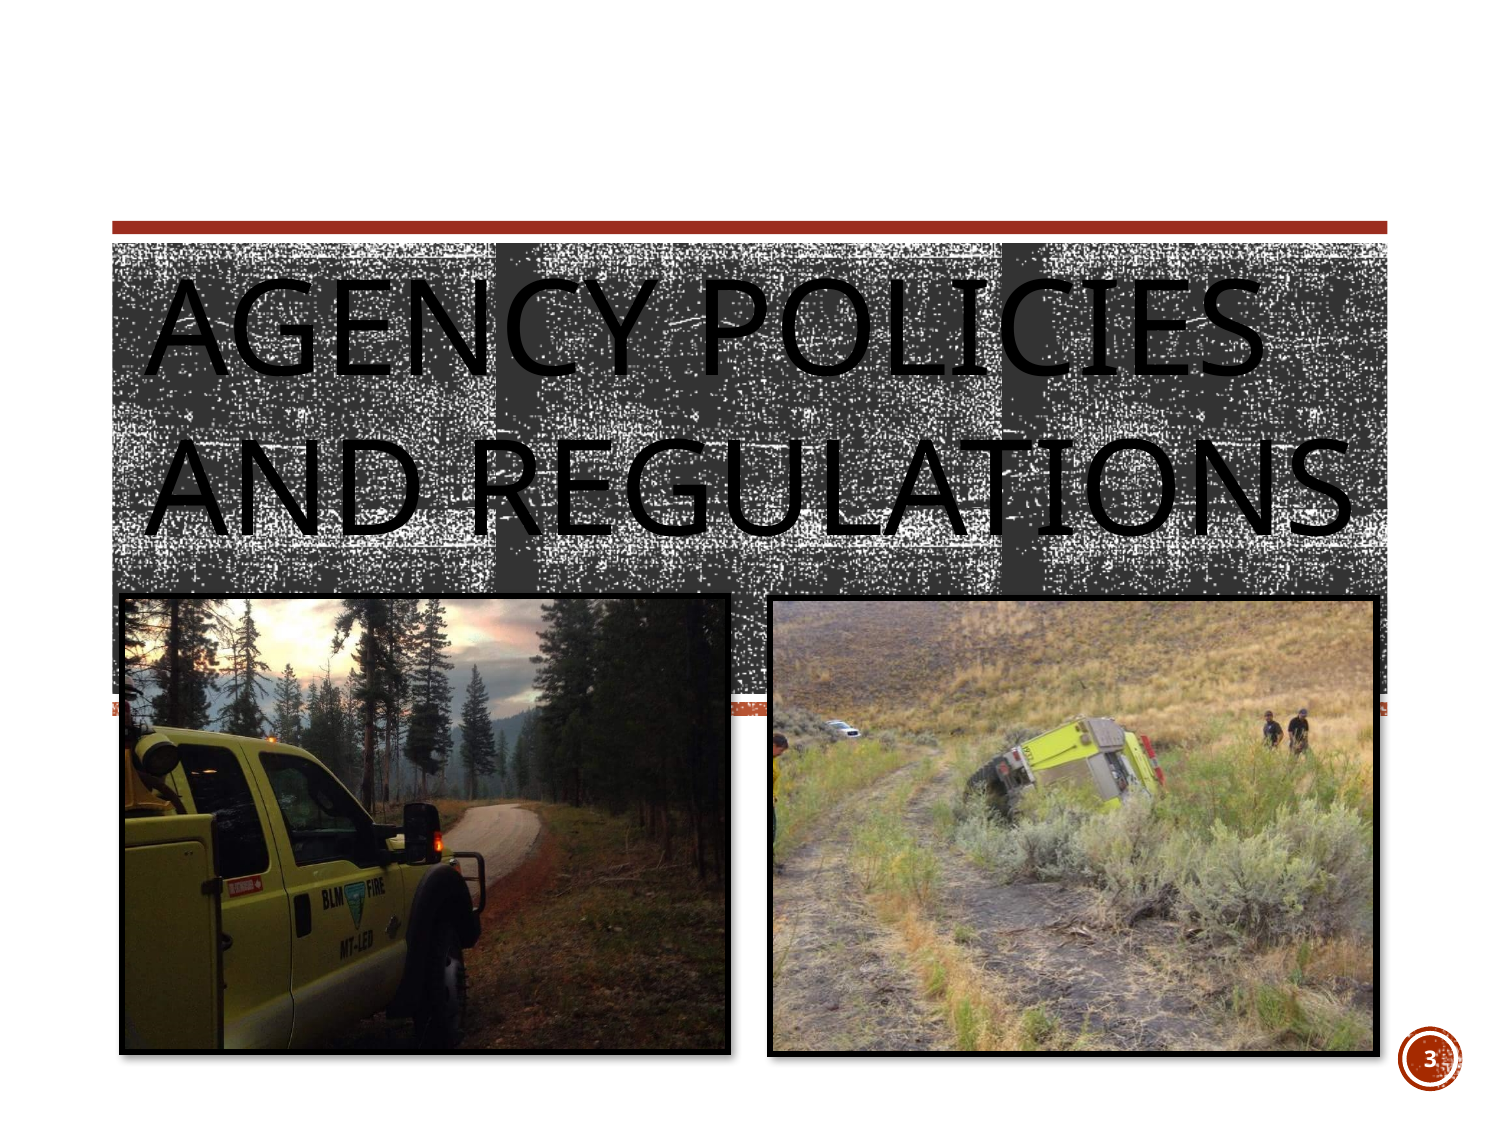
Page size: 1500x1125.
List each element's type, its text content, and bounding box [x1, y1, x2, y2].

picture [773, 601, 1374, 1051]
picture [125, 599, 726, 1049]
title Agency Policies and Regulations [129, 234, 1375, 733]
